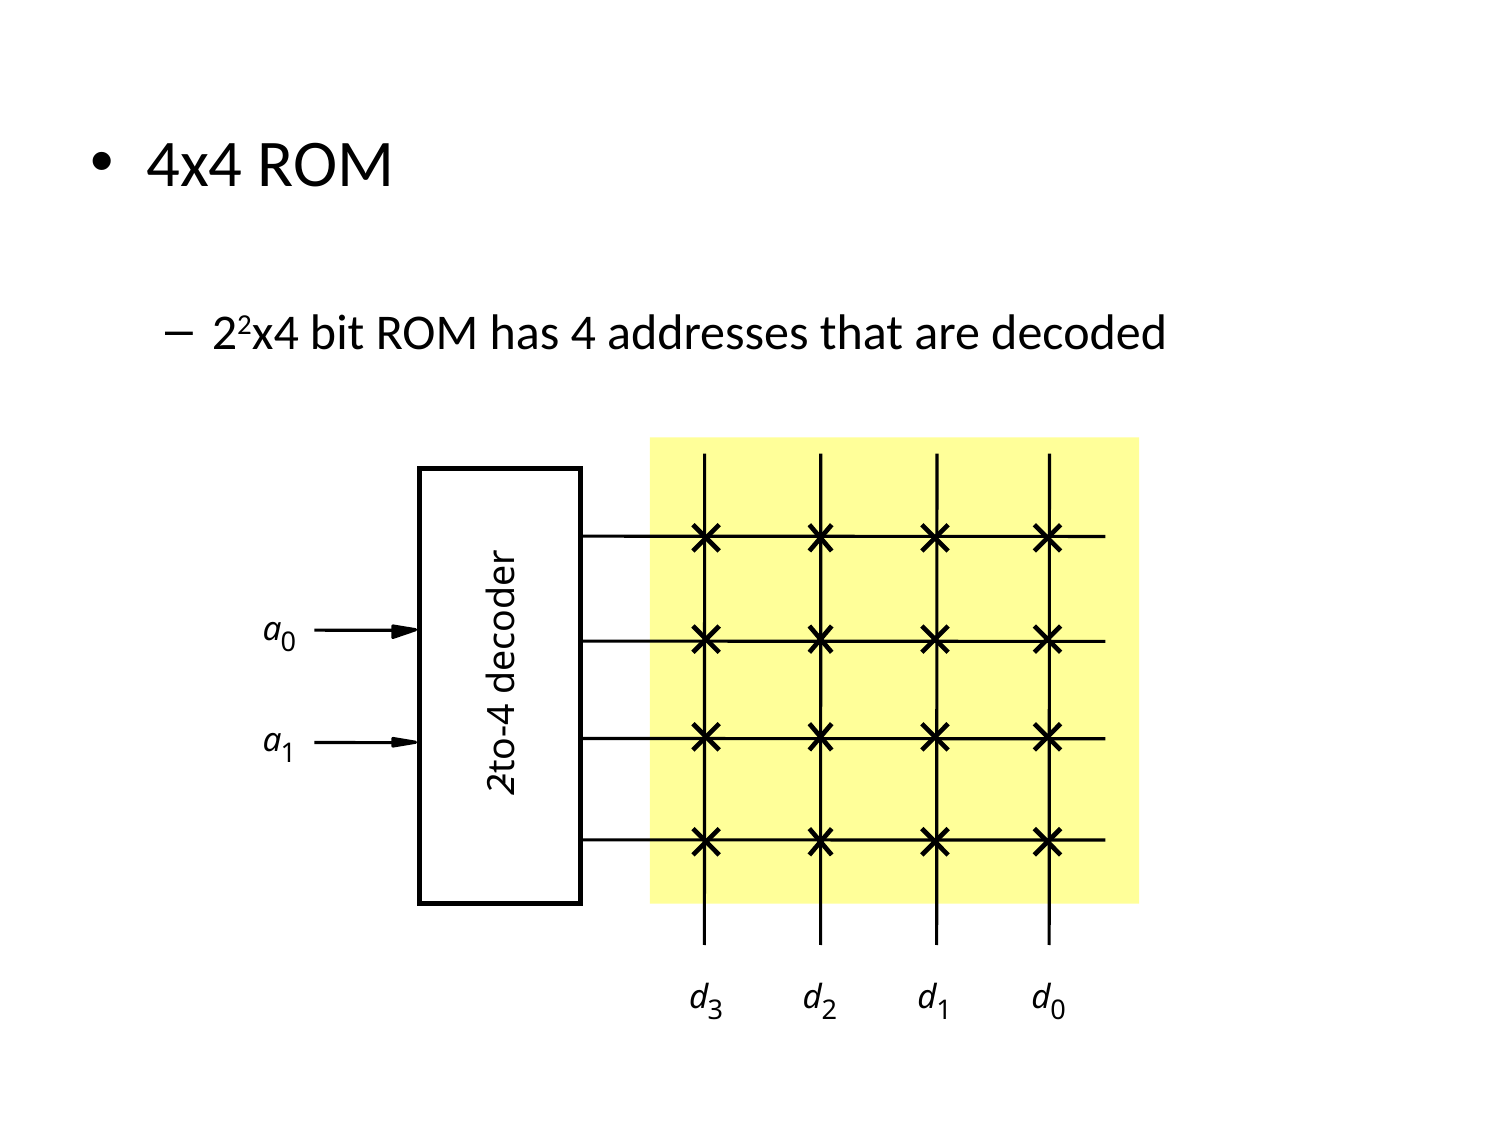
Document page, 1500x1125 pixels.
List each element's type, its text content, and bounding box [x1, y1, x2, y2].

list 4x4 ROM 22x4 bit ROM has 4 addresses that are decoded [75, 112, 1425, 855]
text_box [262, 437, 1140, 1026]
